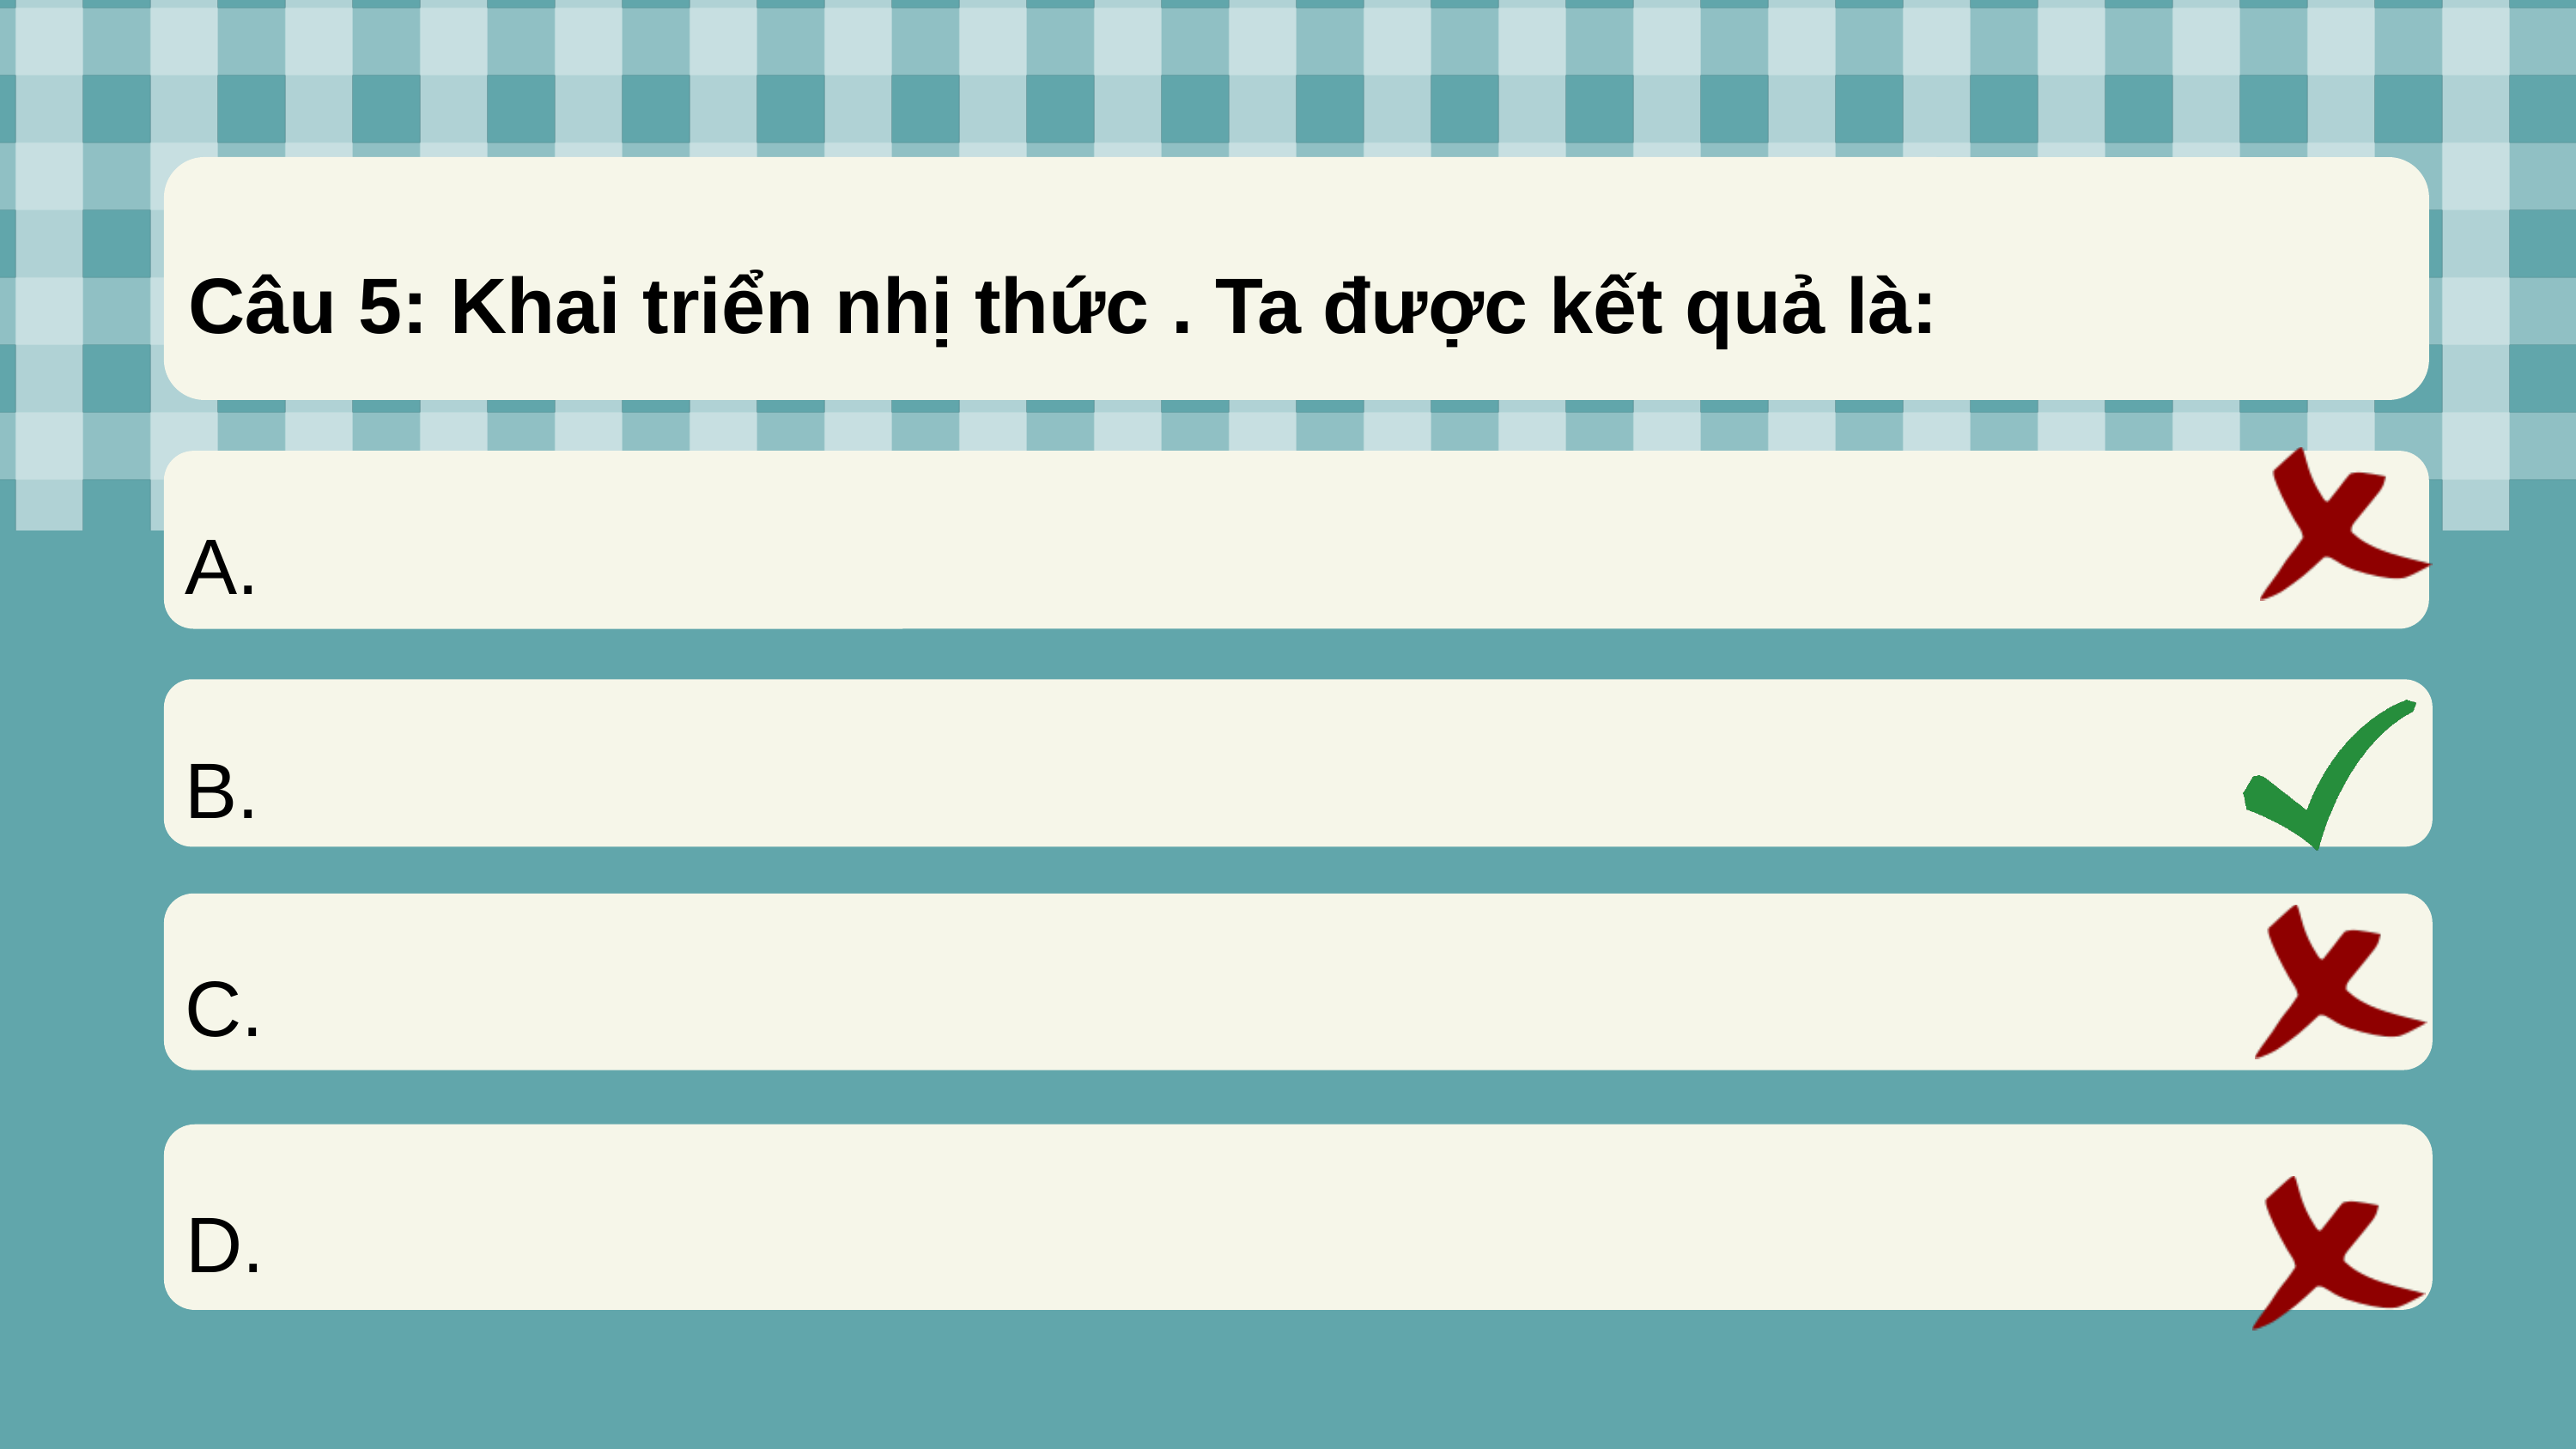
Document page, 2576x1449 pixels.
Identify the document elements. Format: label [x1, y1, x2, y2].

picture [2243, 700, 2416, 851]
picture [2254, 905, 2427, 1059]
picture [0, 0, 2576, 602]
picture [2252, 1176, 2426, 1331]
